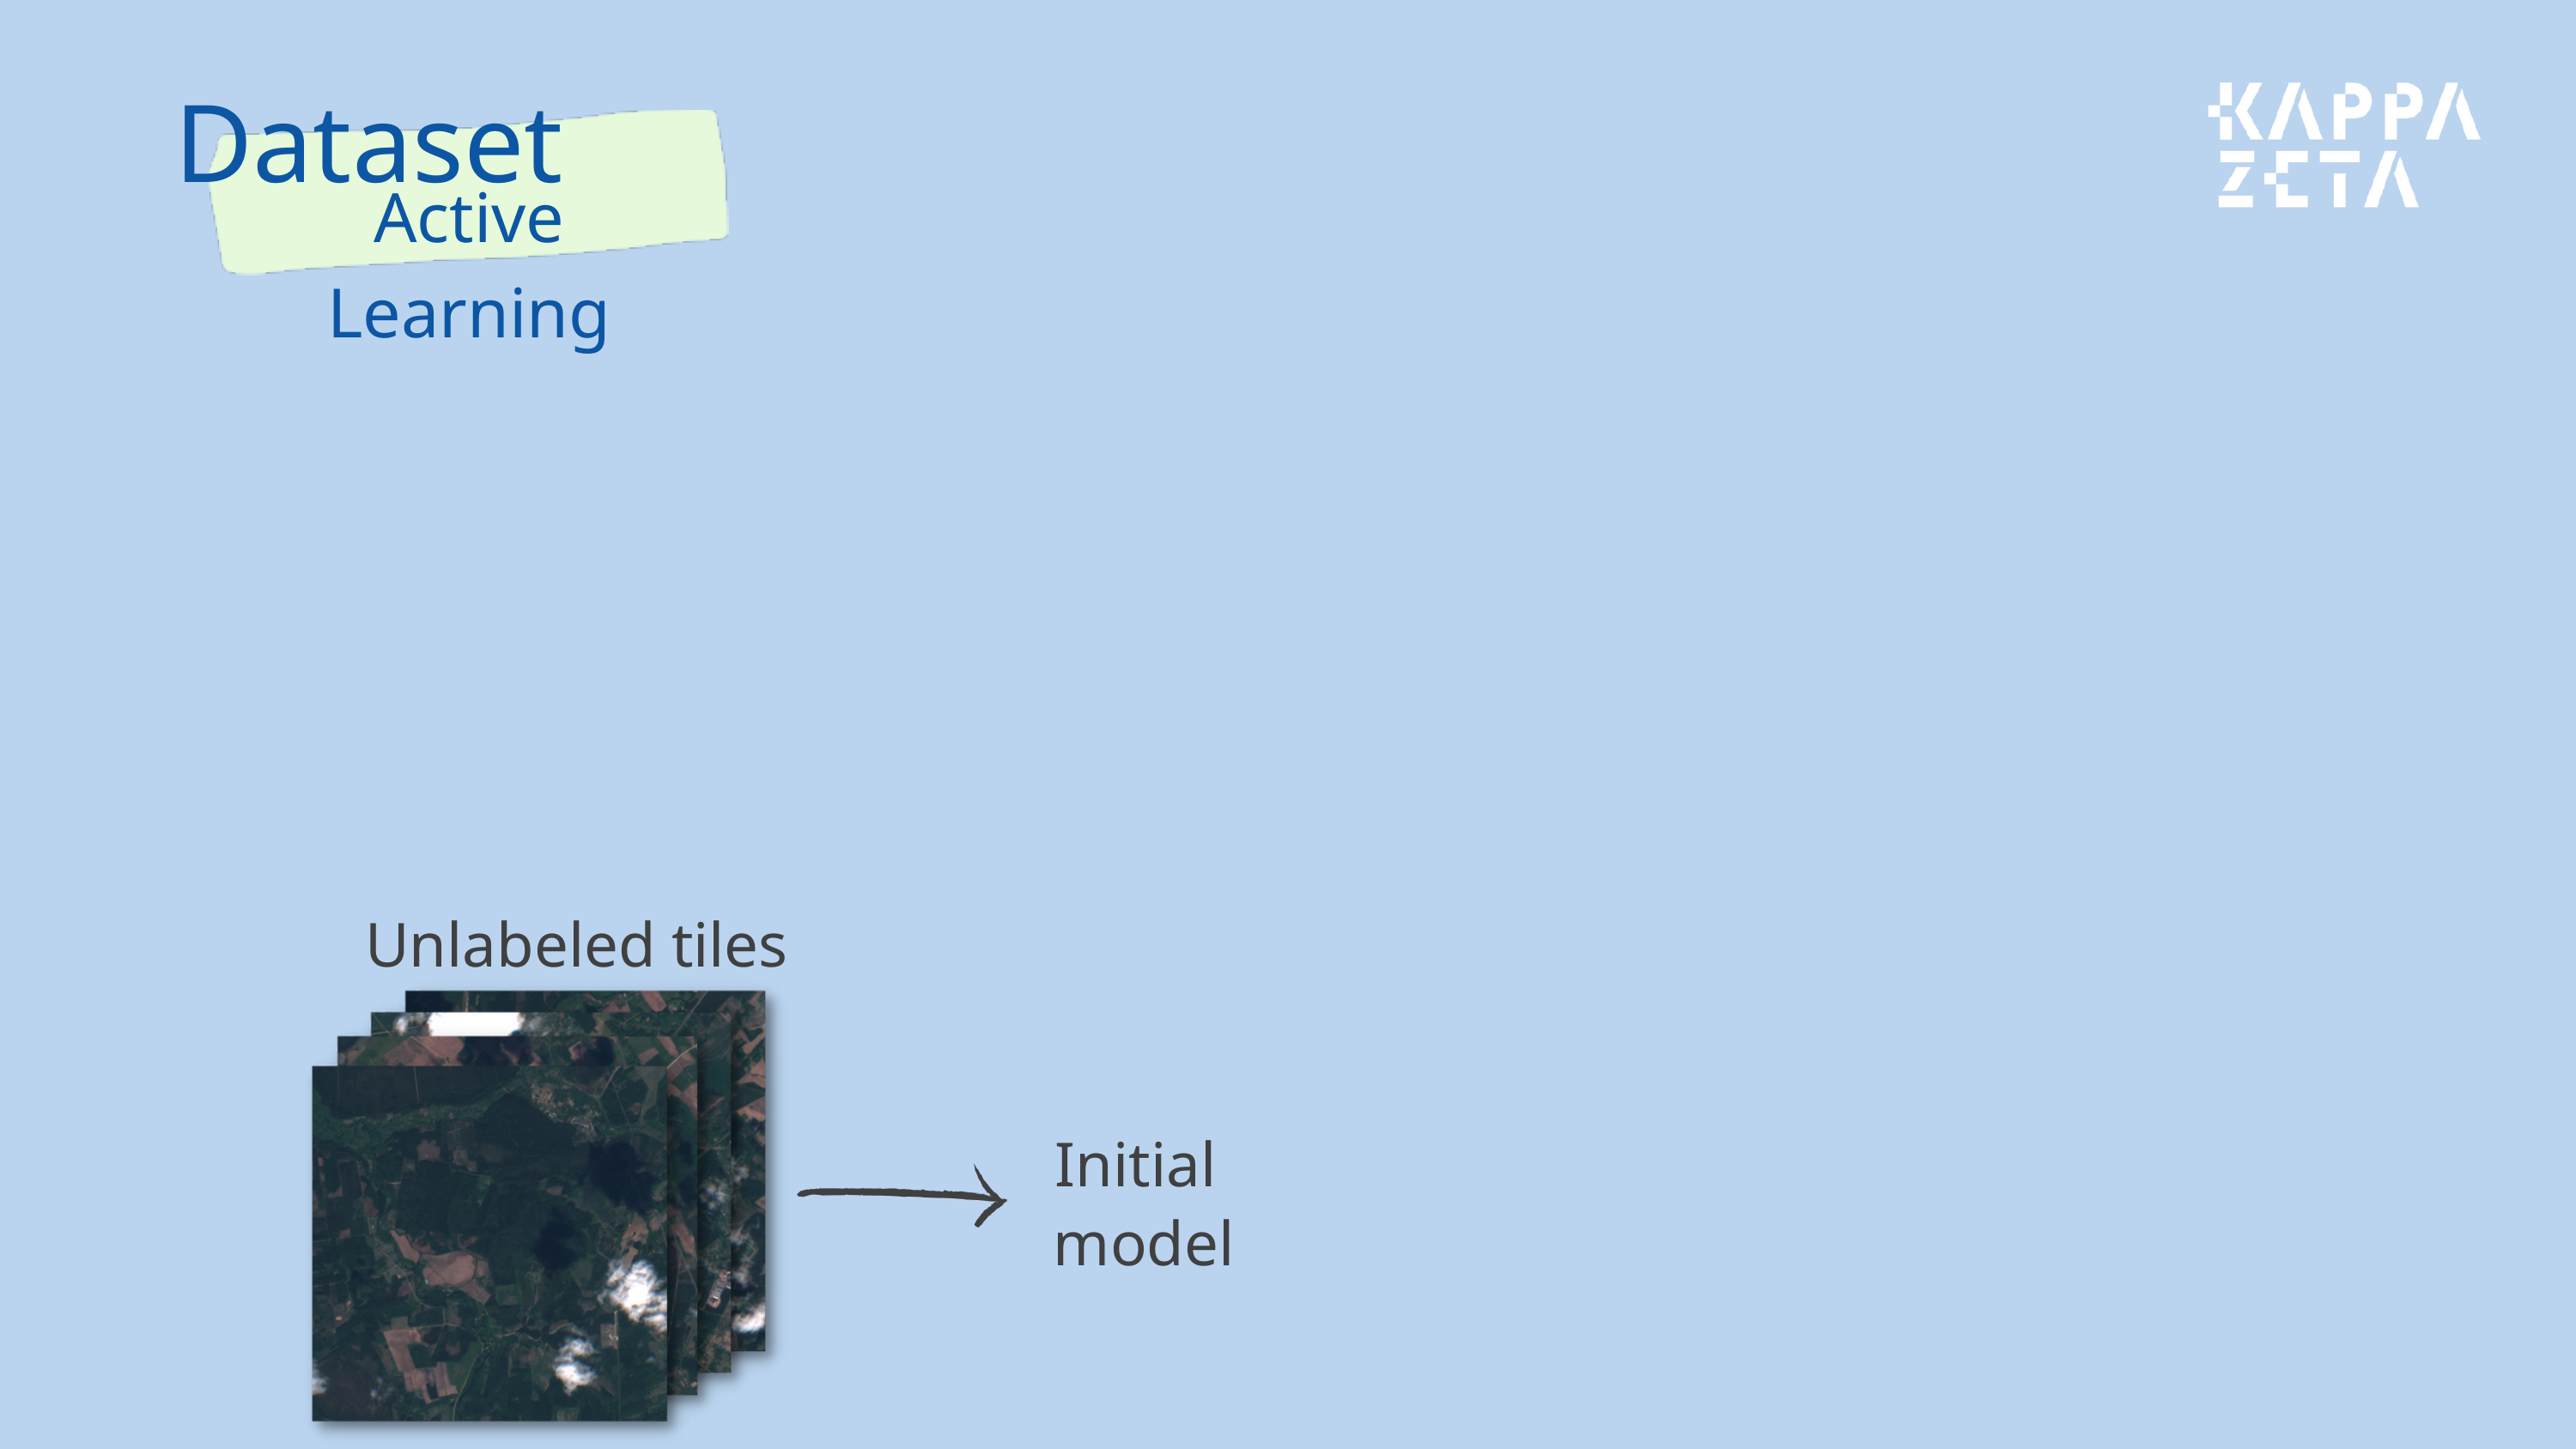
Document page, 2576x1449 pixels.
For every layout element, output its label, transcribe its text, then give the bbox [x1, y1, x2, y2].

picture [797, 1163, 1007, 1228]
text_box Initial model [972, 1119, 1315, 1278]
picture [209, 109, 730, 276]
picture [300, 976, 794, 1449]
text_box Unlabeled tiles [301, 900, 854, 979]
picture [2187, 64, 2512, 227]
text_box Active Learning [228, 282, 710, 352]
text_box Dataset [174, 92, 991, 204]
